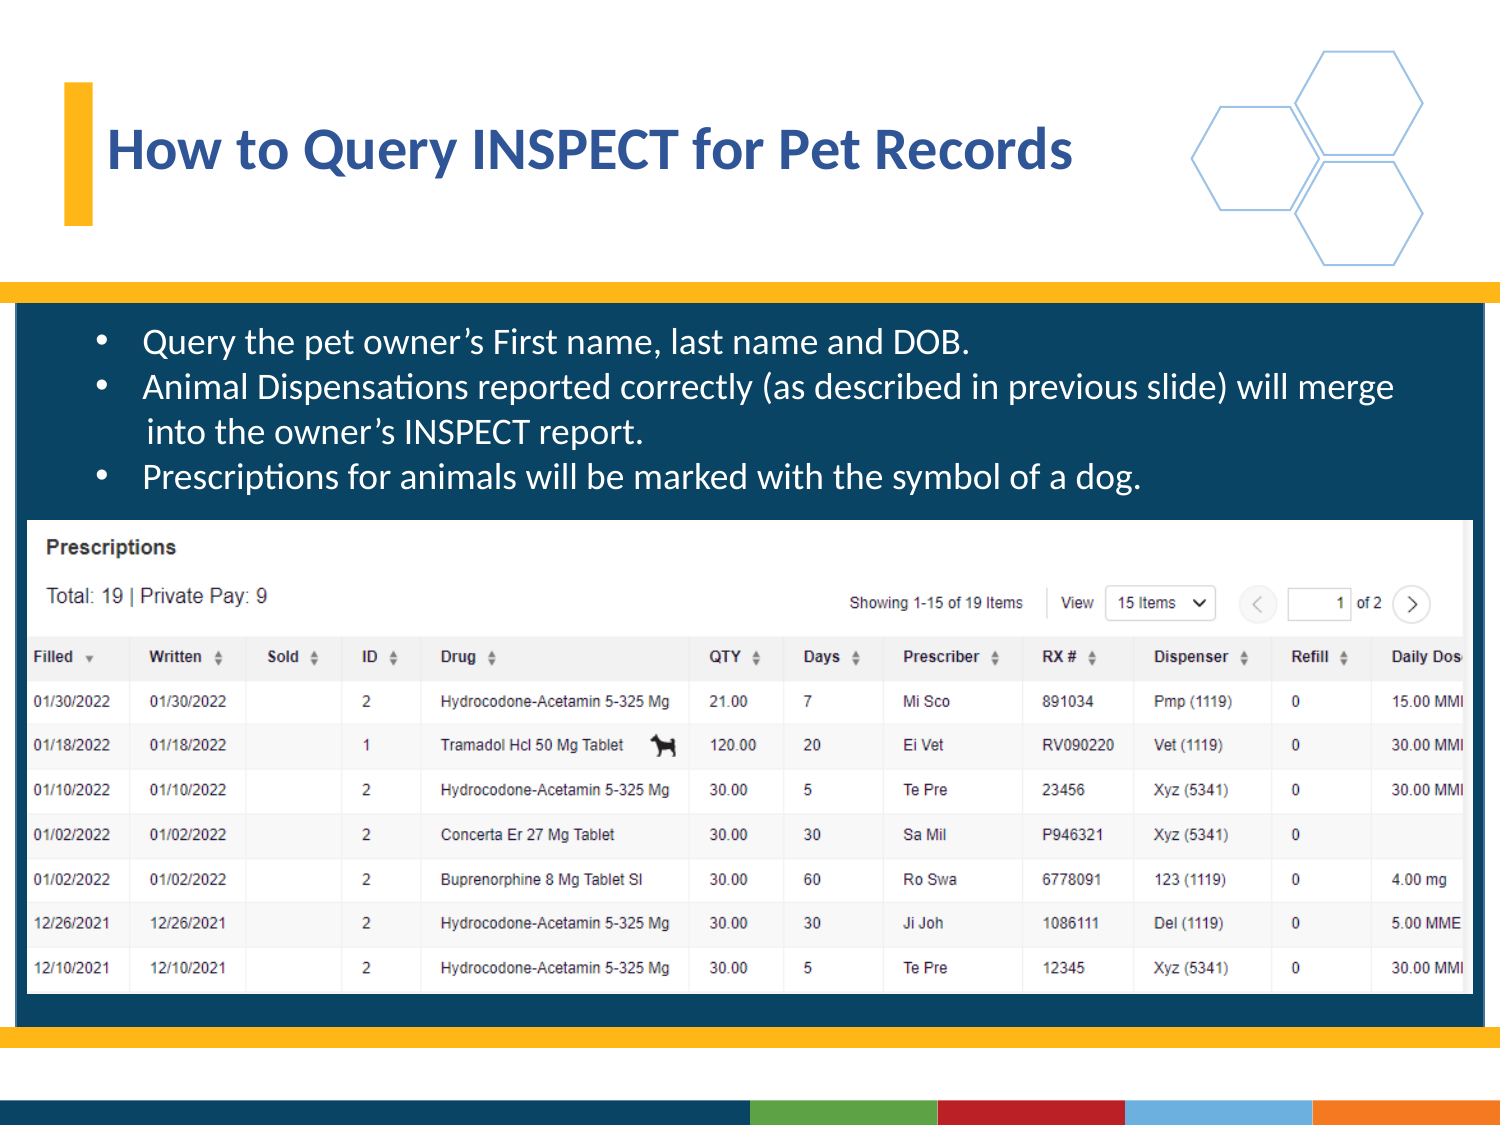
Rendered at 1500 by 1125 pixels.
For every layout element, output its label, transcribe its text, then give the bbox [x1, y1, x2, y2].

text_box [0, 1099, 751, 1125]
text_box Query the pet owner’s First name, last name and DOB. Animal Dispensations reported correctly (as described in previous slide) will merge into the owner’s INSPECT report. Prescriptions for animals will be marked with the symbol of a dog. [80, 309, 1425, 504]
picture [26, 520, 1473, 994]
text_box [64, 82, 93, 226]
text_box How to Query INSPECT for Pet Records [92, 101, 1180, 189]
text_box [1191, 51, 1423, 266]
text_box [15, 303, 1485, 1027]
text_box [749, 1100, 1500, 1125]
